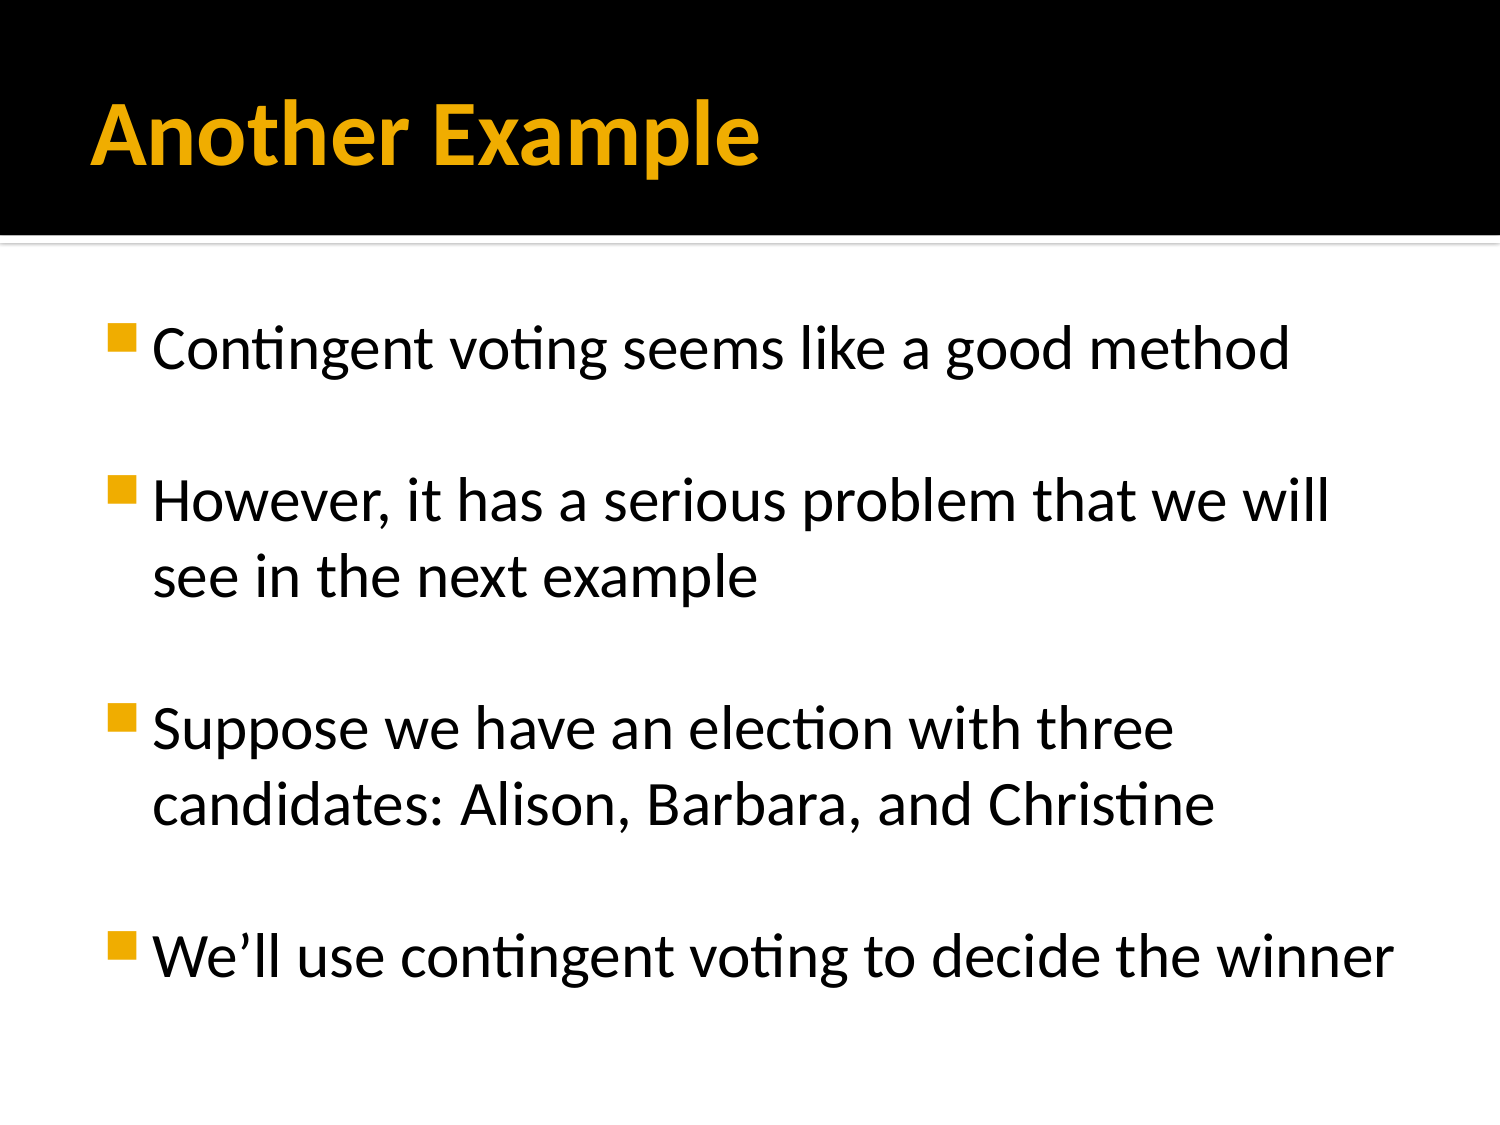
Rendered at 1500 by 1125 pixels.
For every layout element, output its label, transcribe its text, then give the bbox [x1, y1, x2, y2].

title Another Example [75, 25, 1425, 231]
list Contingent voting seems like a good method However, it has a serious problem that we will see in the next example Suppose we have an election with three candidates: Alison, Barbara, and Christine We’ll use contingent voting to decide the winner [75, 291, 1425, 1050]
